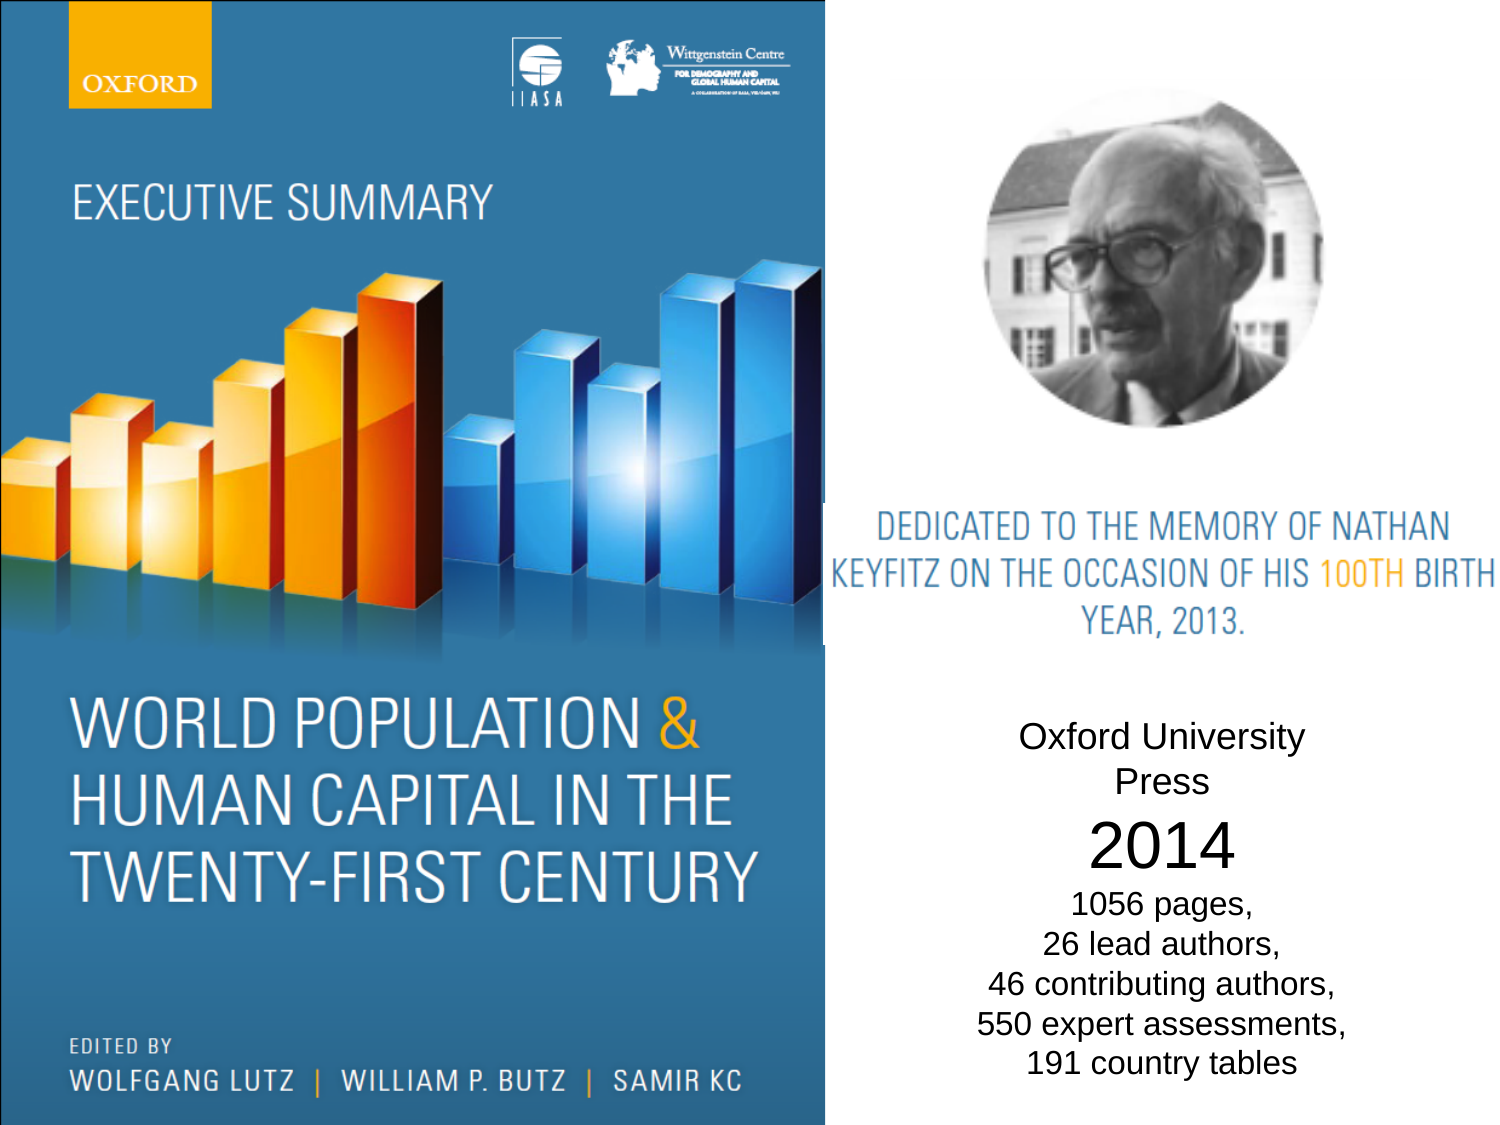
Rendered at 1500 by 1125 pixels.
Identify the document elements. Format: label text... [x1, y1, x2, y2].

text_box Oxford University Press 2014 1056 pages, 26 lead authors, 46 contributing authors, 550 expert assessments, 191 country tables [954, 704, 1370, 1089]
picture [0, 0, 1500, 1125]
picture [889, 77, 1433, 444]
